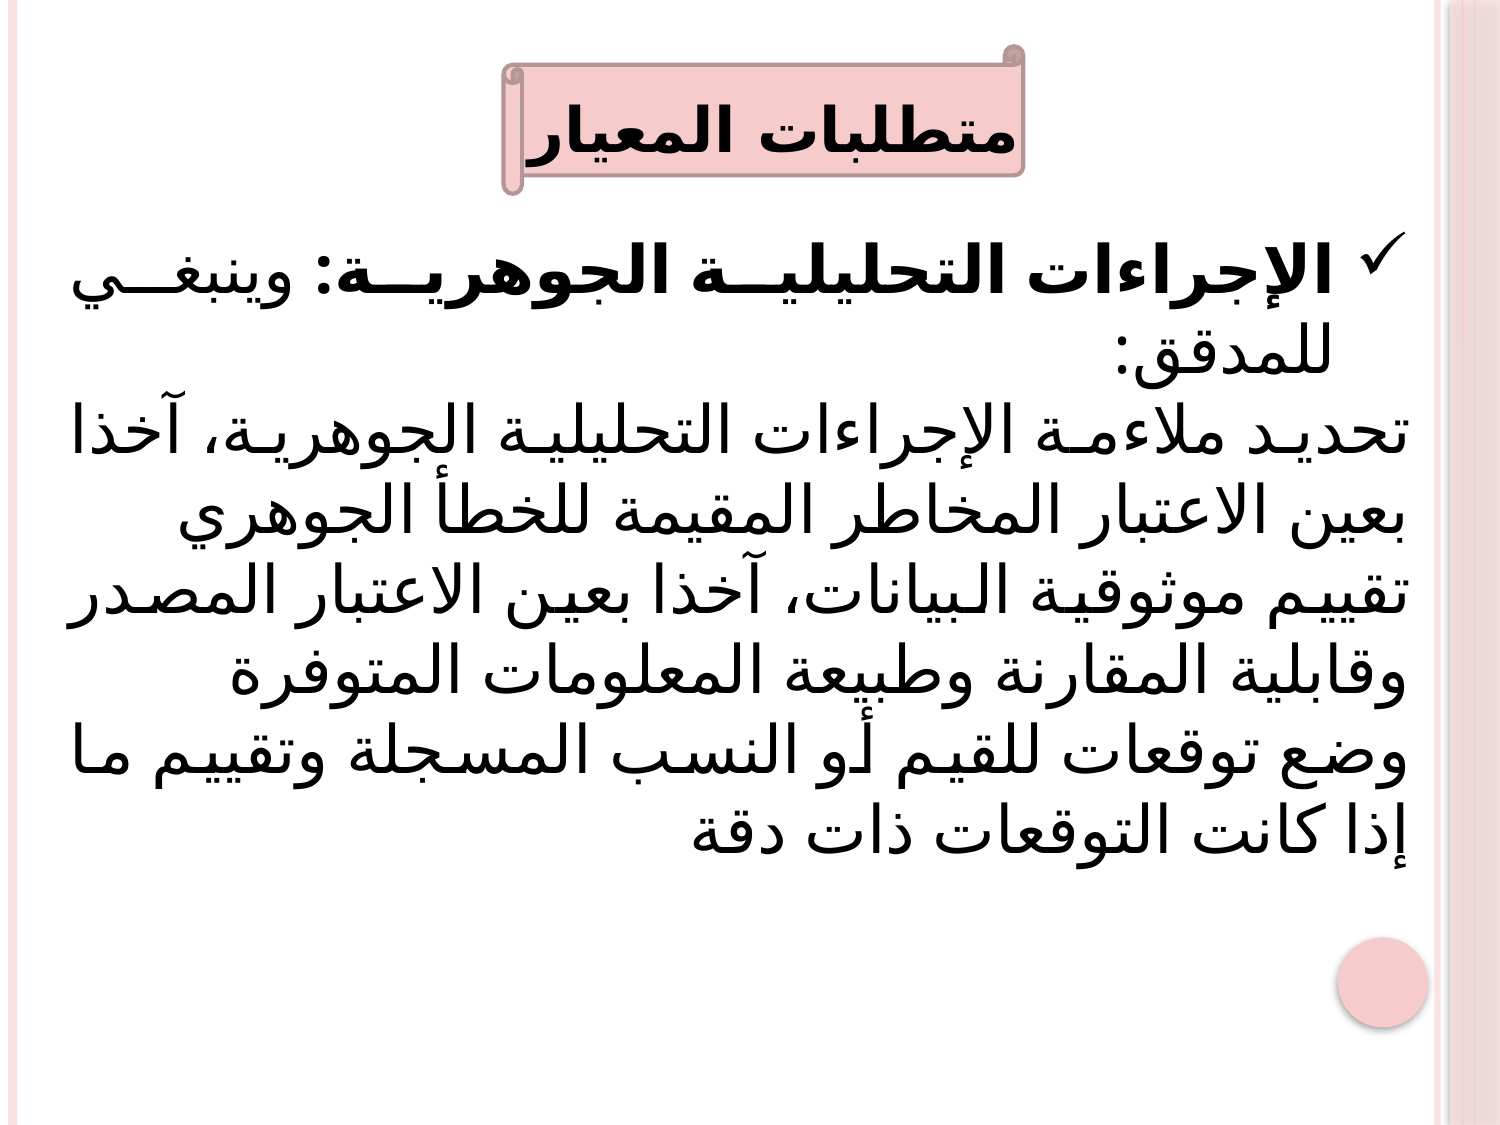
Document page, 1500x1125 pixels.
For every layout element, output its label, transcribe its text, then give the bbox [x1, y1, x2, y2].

text_box الإجراءات التحليلية الجوهرية: وينبغي للمدقق: تحديد ملاءمة الإجراءات التحليلية الجوهرية، آخذا بعين الاعتبار المخاطر المقيمة للخطأ الجوهري تقييم موثوقية البيانات، آخذا بعين الاعتبار المصدر وقابلية المقارنة وطبيعة المعلومات المتوفرة وضع توقعات للقيم أو النسب المسجلة وتقييم ما إذا كانت التوقعات ذات دقة [55, 219, 1426, 1030]
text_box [262, 20, 1138, 195]
